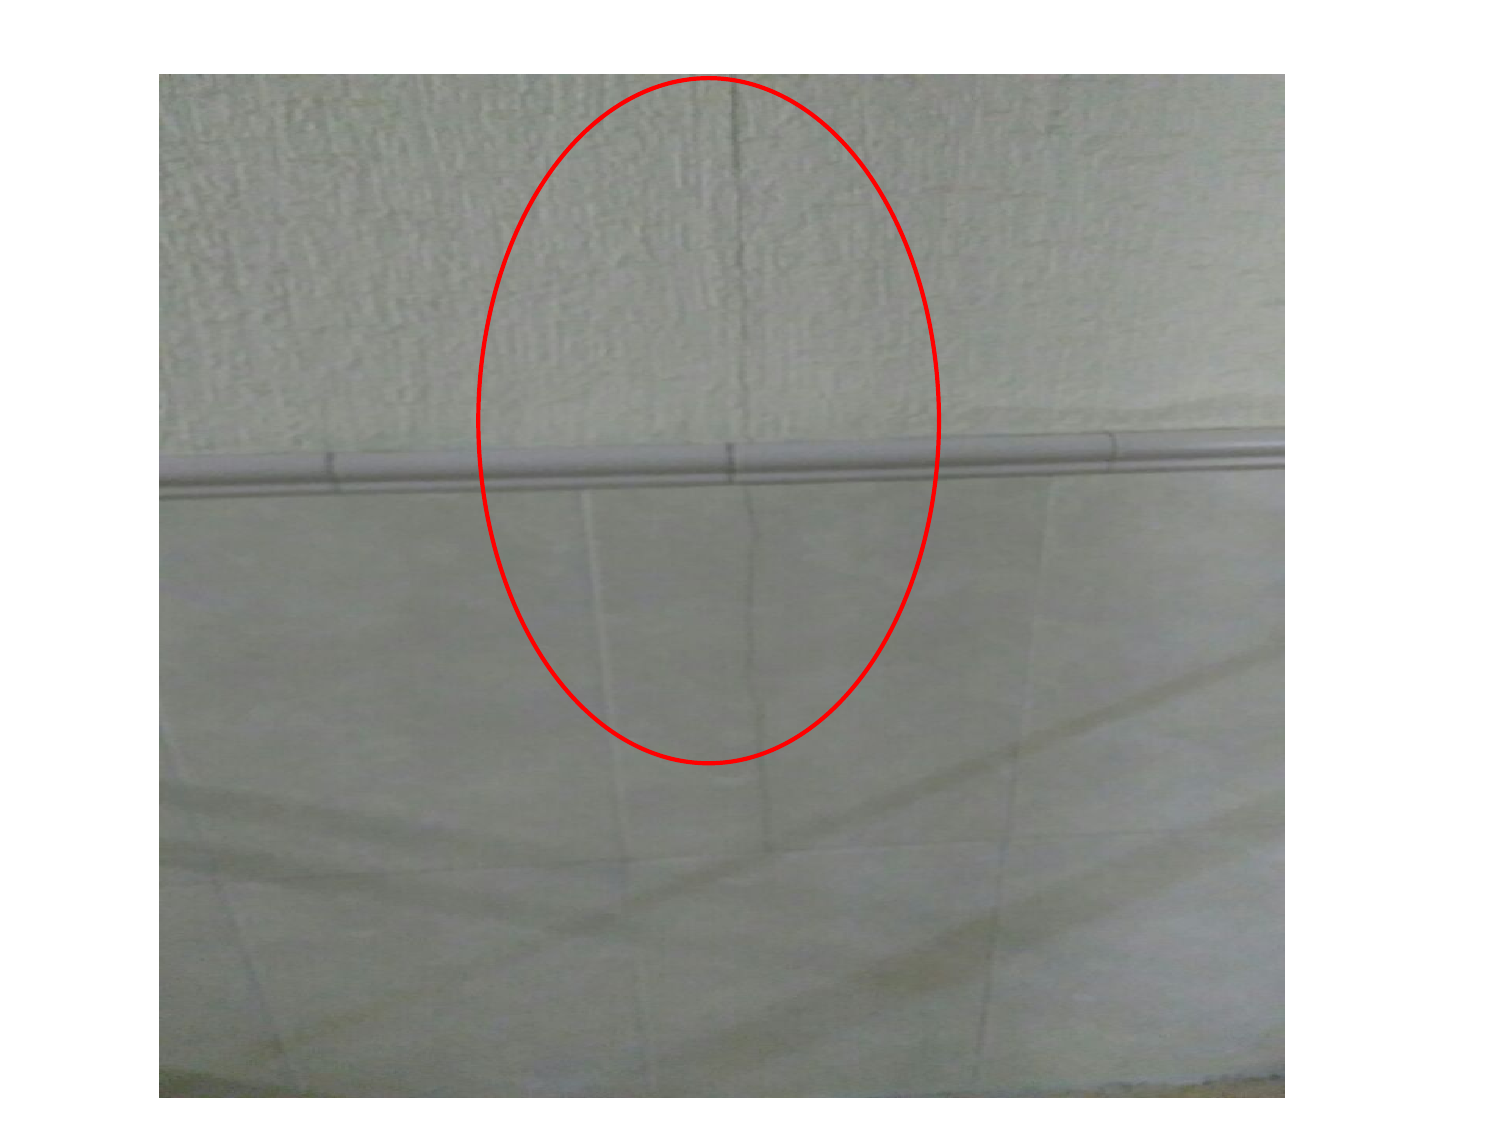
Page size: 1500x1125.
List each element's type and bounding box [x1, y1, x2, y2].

picture [159, 74, 1285, 1099]
